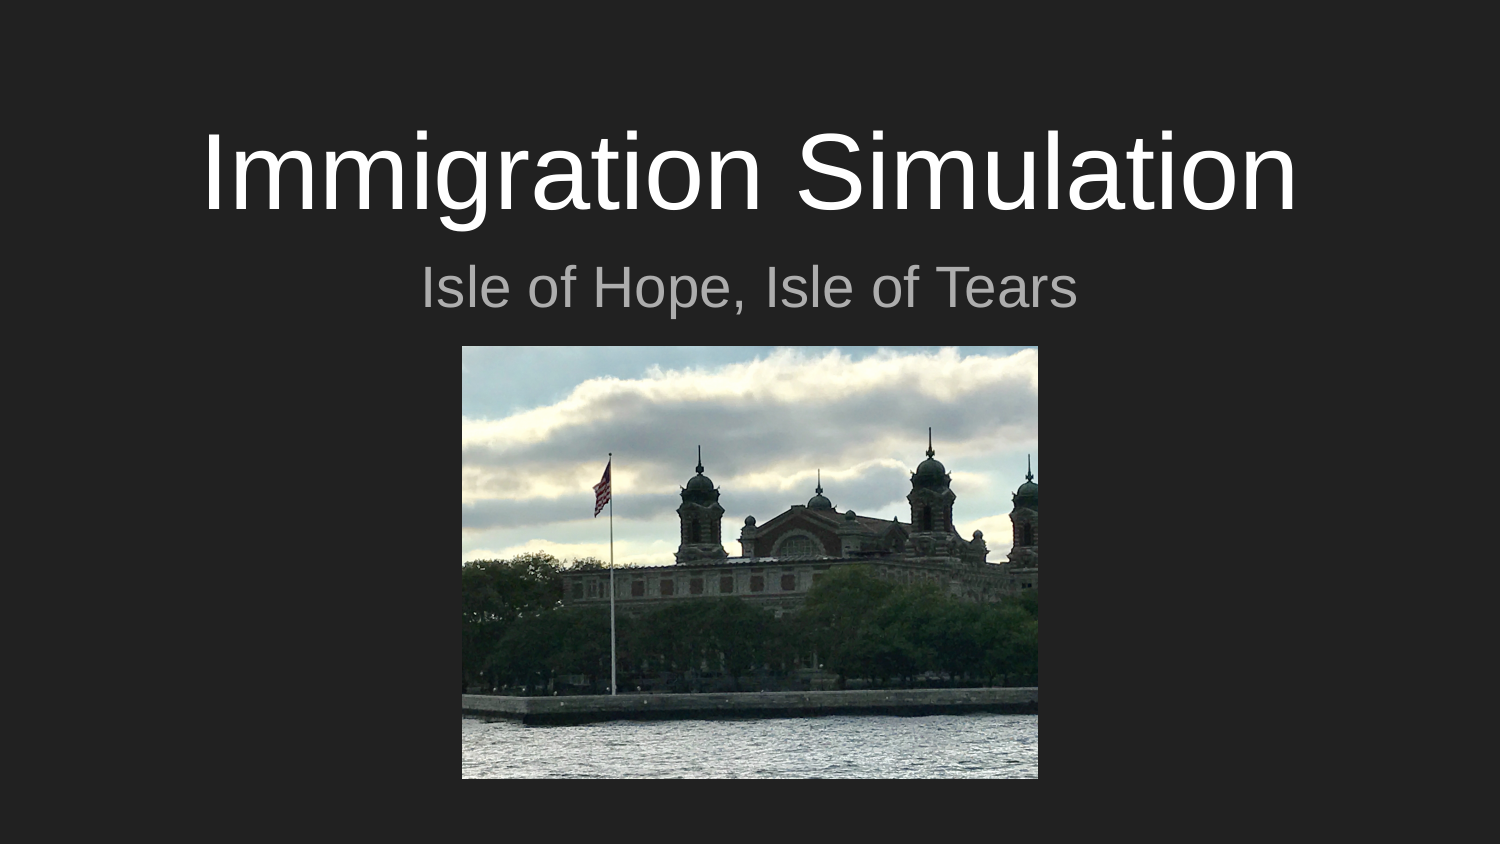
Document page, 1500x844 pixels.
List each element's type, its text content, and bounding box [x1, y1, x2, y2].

subtitle Isle of Hope, Isle of Tears [51, 234, 1449, 365]
title Immigration Simulation [51, 0, 1449, 234]
picture [462, 346, 1038, 779]
